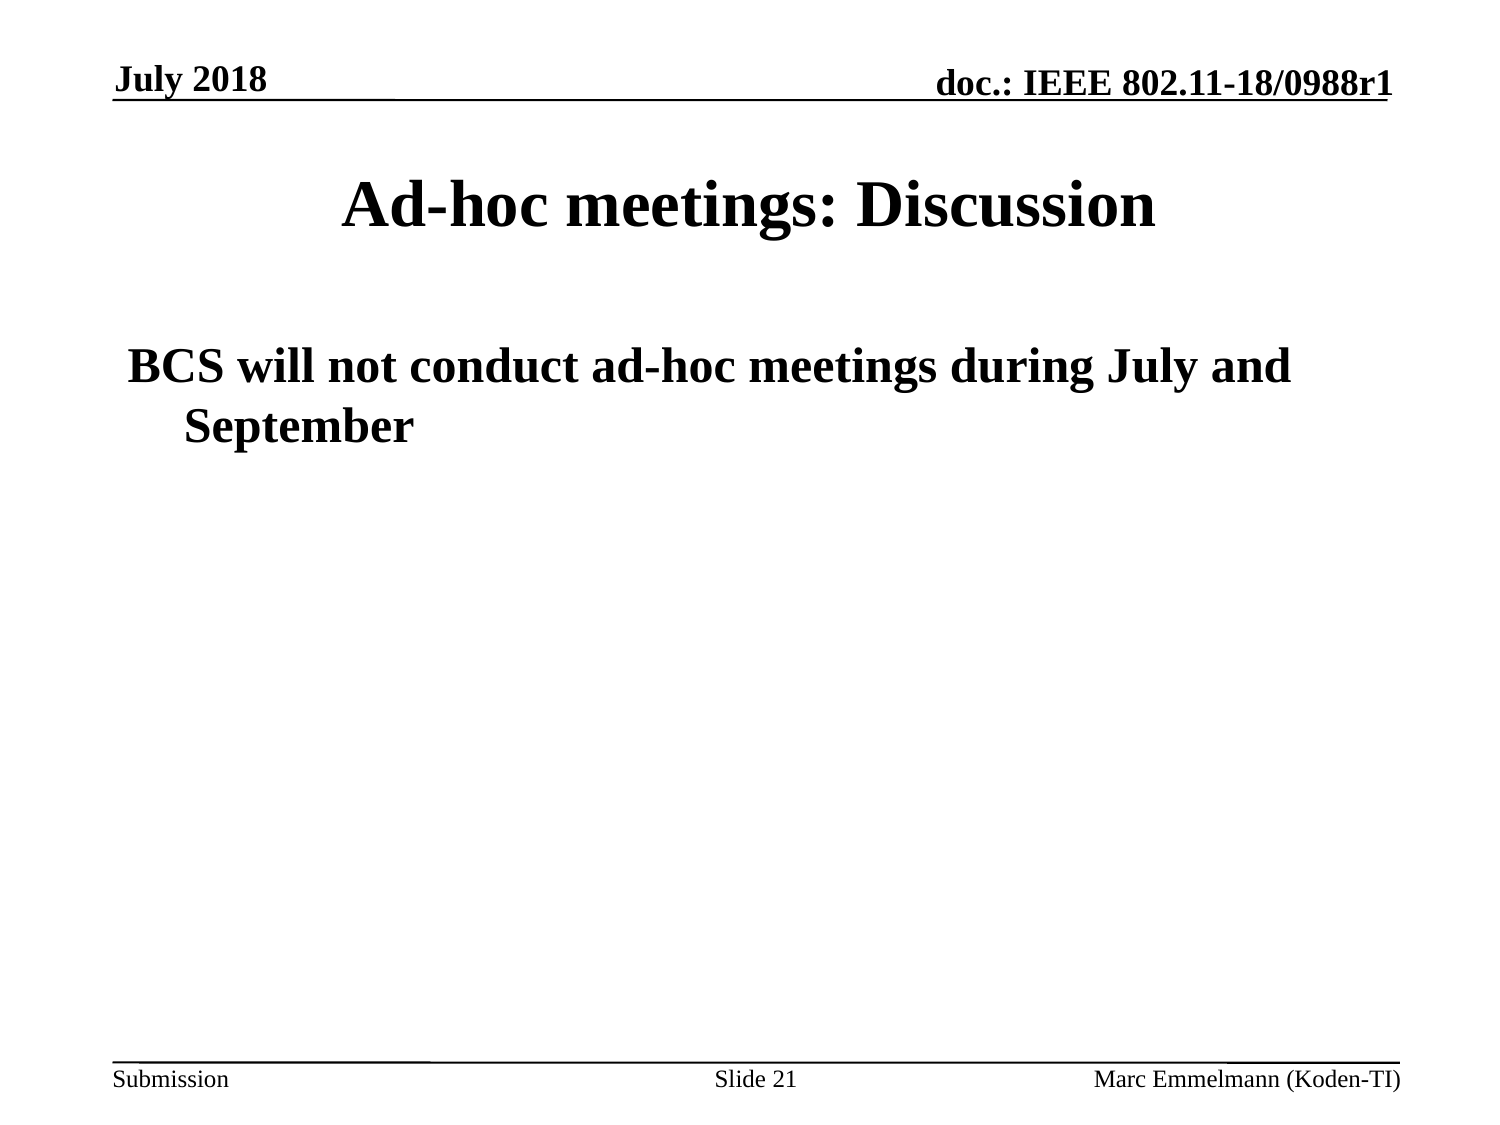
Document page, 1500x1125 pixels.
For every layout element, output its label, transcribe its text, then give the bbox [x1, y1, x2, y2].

slide_number Slide 21 [712, 1061, 800, 1123]
footer Marc Emmelmann (Koden-TI) [878, 1061, 1402, 1093]
list BCS will not conduct ad-hoc meetings during July and September [112, 324, 1388, 1000]
title Ad-hoc meetings: Discussion [112, 112, 1388, 288]
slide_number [114, 54, 423, 100]
